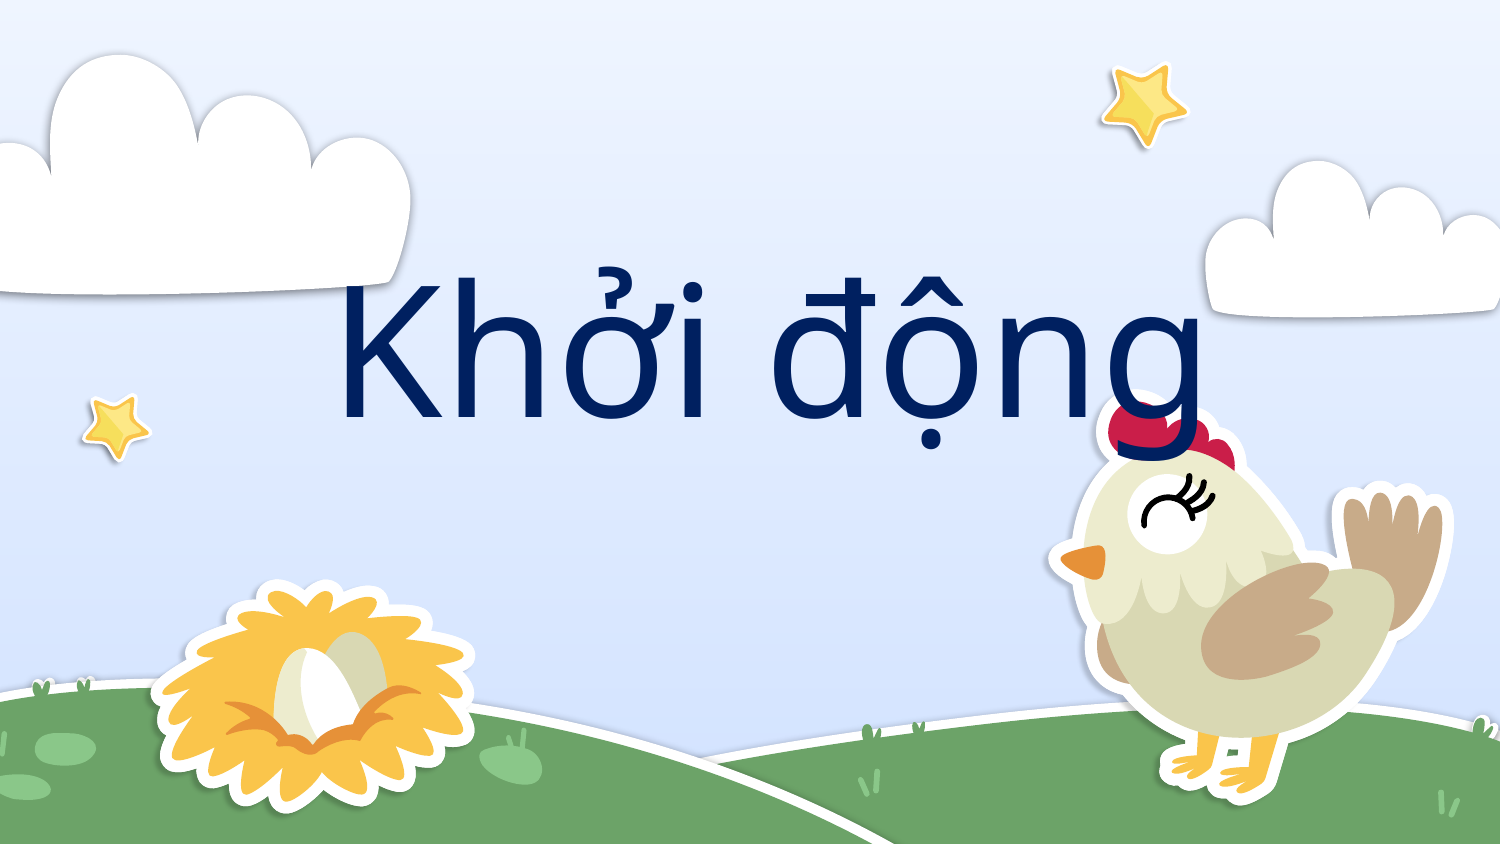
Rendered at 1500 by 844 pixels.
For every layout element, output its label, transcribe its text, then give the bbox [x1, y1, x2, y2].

title Khởi động [261, 219, 1267, 446]
